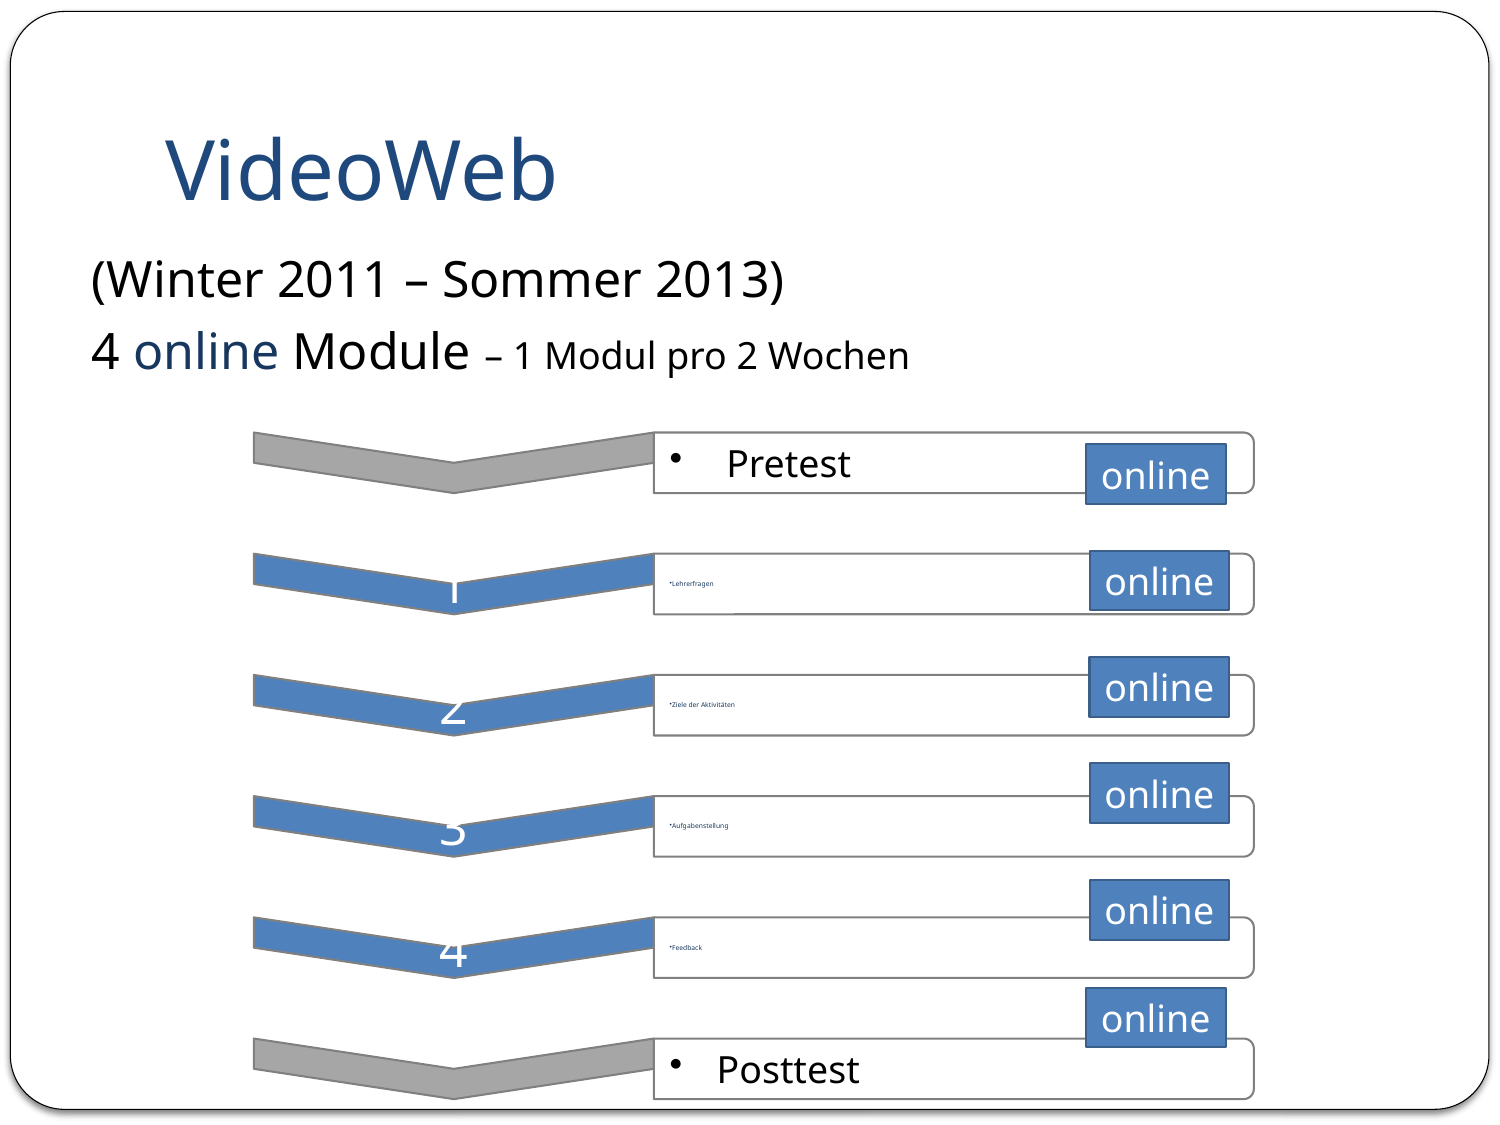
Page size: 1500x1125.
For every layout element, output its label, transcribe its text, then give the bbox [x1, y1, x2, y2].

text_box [253, 432, 1255, 1100]
title VideoWeb [149, 44, 1426, 233]
list (Winter 2011 – Sommer 2013) 4 online Module – 1 Modul pro 2 Wochen [76, 239, 1428, 983]
